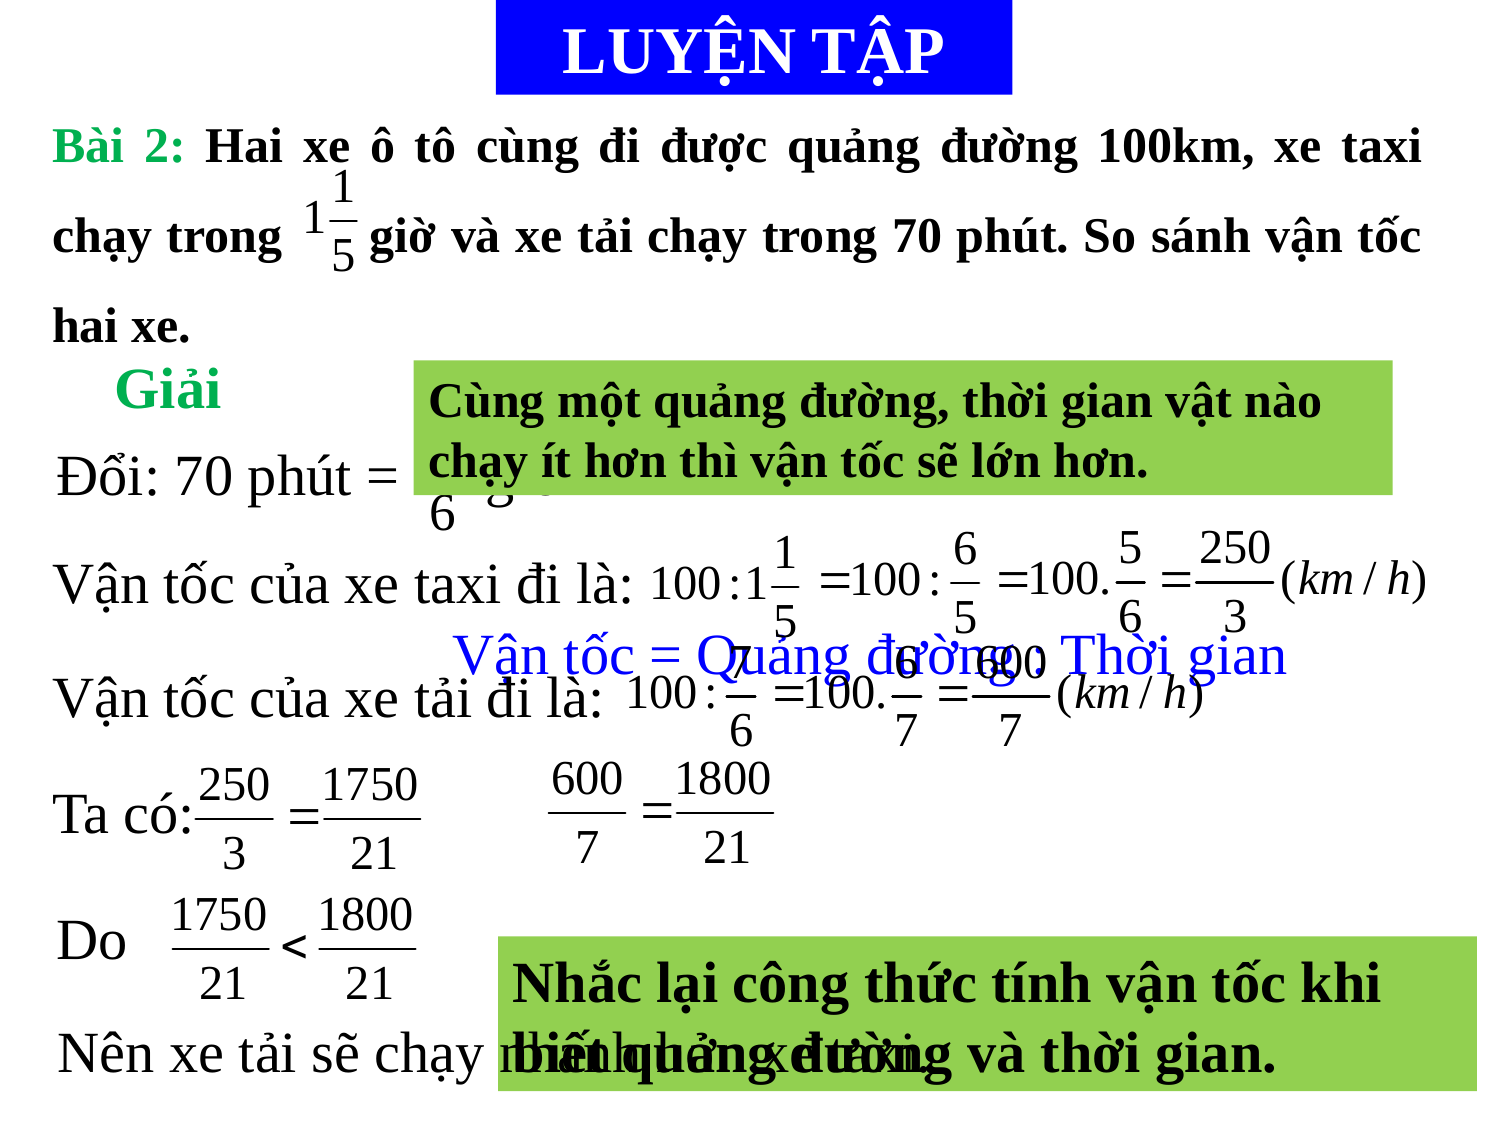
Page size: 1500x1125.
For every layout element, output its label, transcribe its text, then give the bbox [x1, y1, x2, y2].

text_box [41, 403, 630, 542]
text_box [37, 74, 1438, 363]
text_box Cùng một quảng đường, thời gian vật nào chạy ít hơn thì vận tốc sẽ lớn hơn. [413, 372, 1393, 496]
text_box Ta có: [37, 768, 182, 853]
text_box Nhắc lại công thức tính vận tốc khi biết quảng đường và thời gian. [498, 936, 1477, 1092]
text_box Do [42, 893, 159, 979]
text_box Vận tốc của xe taxi đi là: [37, 537, 641, 623]
text_box Giải [99, 372, 363, 401]
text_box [187, 753, 430, 881]
text_box Vận tốc = Quảng đường : Thời gian [1218, 652, 1369, 694]
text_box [540, 747, 784, 875]
text_box Vận tốc = Quảng đường : Thời gian [437, 623, 641, 651]
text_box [809, 517, 985, 630]
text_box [762, 631, 1213, 758]
text_box LUYỆN TẬP [495, 0, 1013, 73]
text_box Nên xe tải sẽ chạy nhanh hơn xe taxi. [43, 1007, 1338, 1092]
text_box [622, 631, 761, 746]
text_box Vận tốc của xe tải đi là: [37, 651, 617, 737]
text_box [987, 517, 1436, 644]
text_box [646, 521, 805, 630]
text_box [164, 884, 428, 1011]
